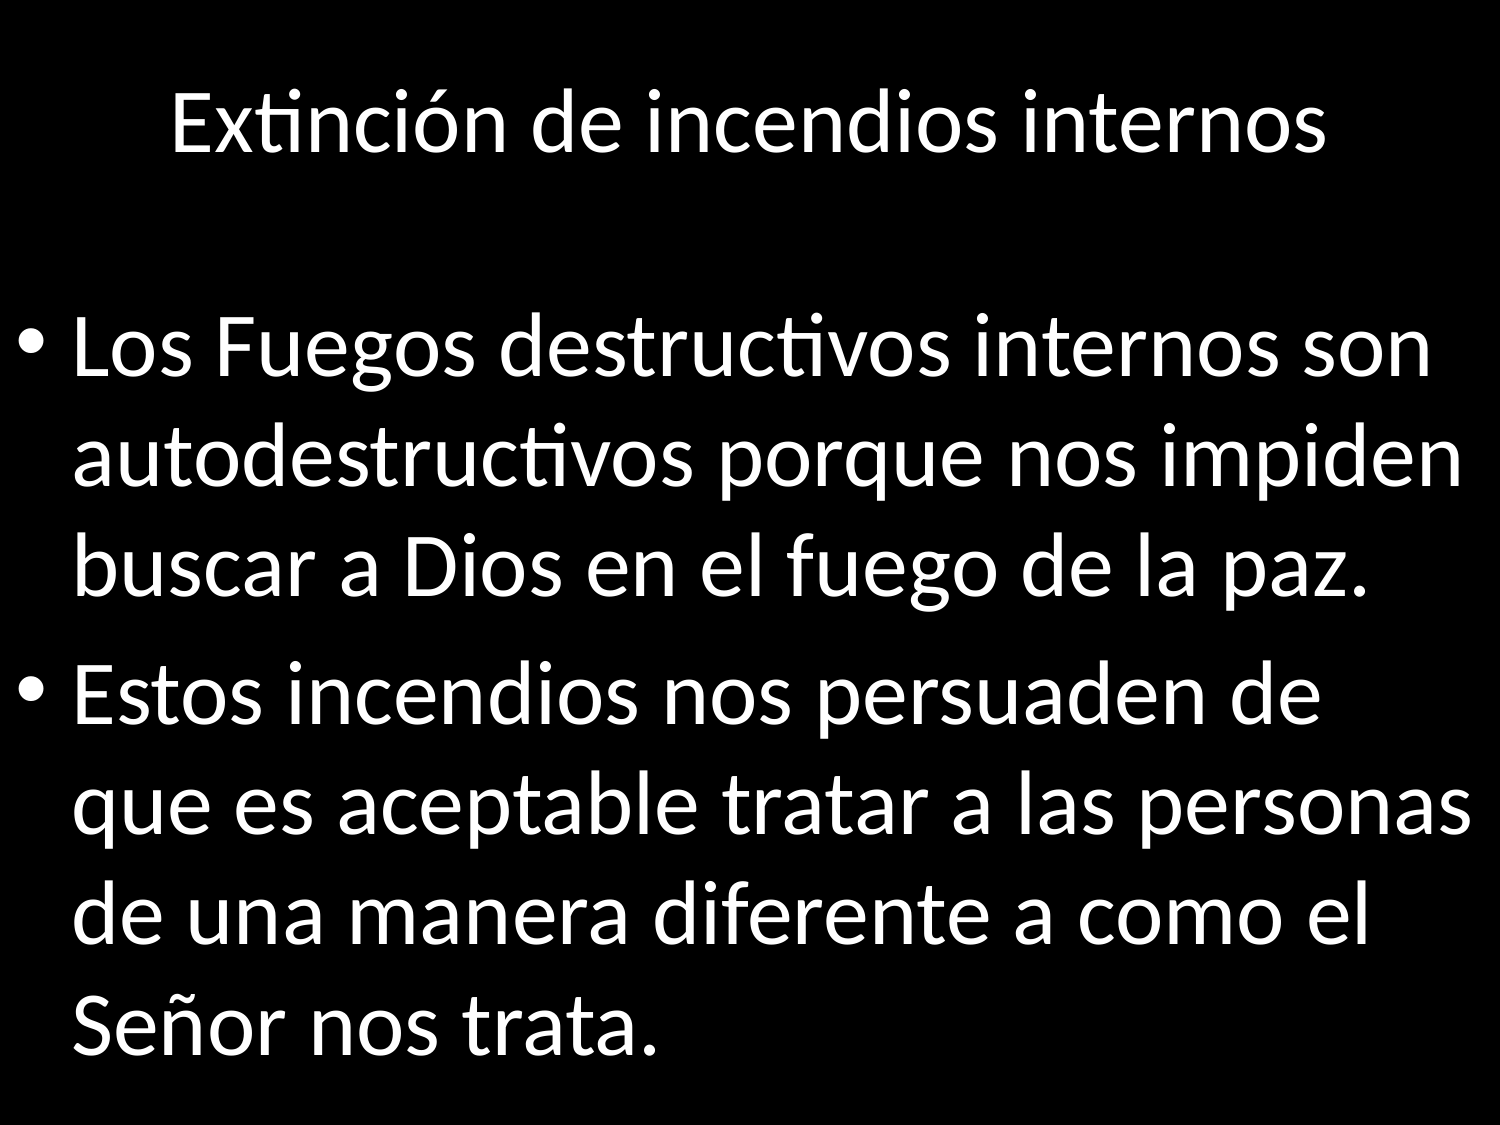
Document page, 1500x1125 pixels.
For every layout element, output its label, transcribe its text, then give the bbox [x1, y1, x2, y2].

list Los Fuegos destructivos internos son autodestructivos porque nos impiden buscar a Dios en el fuego de la paz. Estos incendios nos persuaden de que es aceptable tratar a las personas de una manera diferente a como el Señor nos trata. [0, 232, 1500, 1125]
title Extinción de incendios internos [0, 0, 1500, 232]
